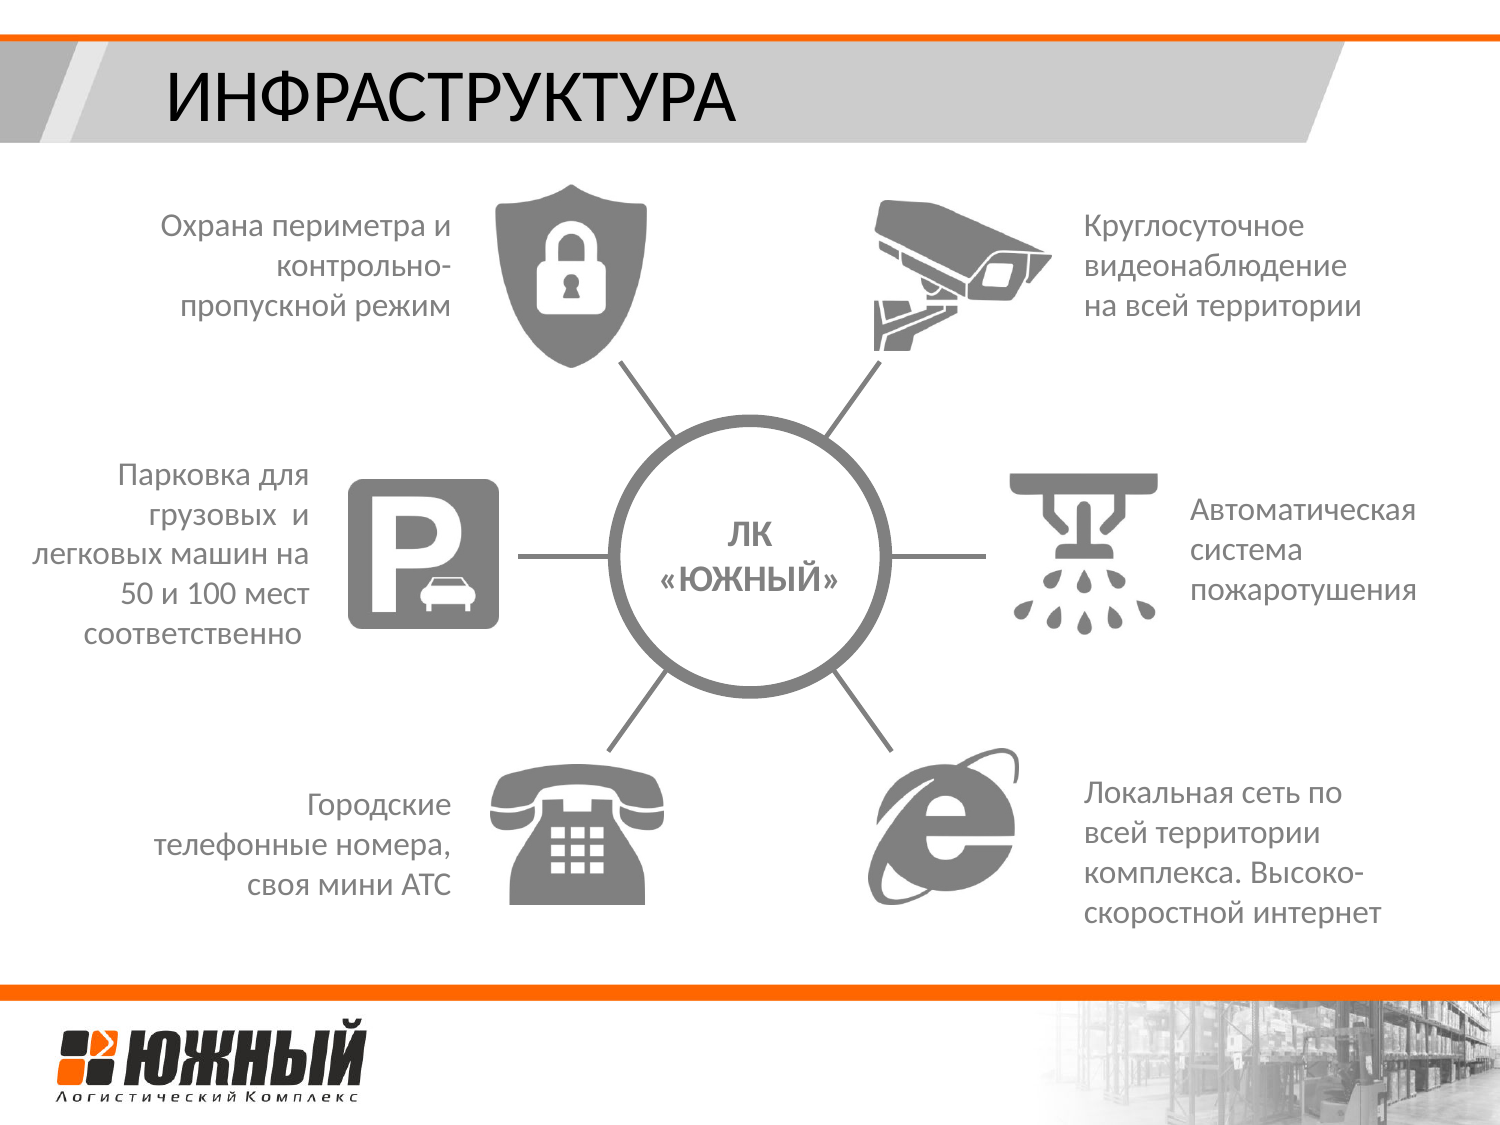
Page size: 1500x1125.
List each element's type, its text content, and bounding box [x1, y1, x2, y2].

text_box Охрана периметра и контрольно-пропускной режим [135, 196, 467, 331]
text_box Круглосуточное видеонаблюдение на всей территории [1068, 196, 1400, 331]
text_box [808, 373, 892, 433]
text_box Парковка для грузовых и легковых машин на 50 и 100 мест соответственно [0, 444, 325, 659]
text_box ЛК «ЮЖНЫЙ» [612, 418, 888, 695]
picture [0, 0, 1500, 1125]
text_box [607, 373, 692, 433]
text_box Локальная сеть по всей территории комплекса. Высоко- скоростной интернет [1068, 763, 1400, 938]
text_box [820, 680, 904, 740]
text_box ИНФРАСТРУКТУРА [150, 38, 752, 144]
text_box Автоматическая система пожаротушения [1175, 479, 1500, 615]
text_box Городские телефонные номера, своя мини АТС [135, 775, 467, 910]
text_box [596, 680, 680, 740]
